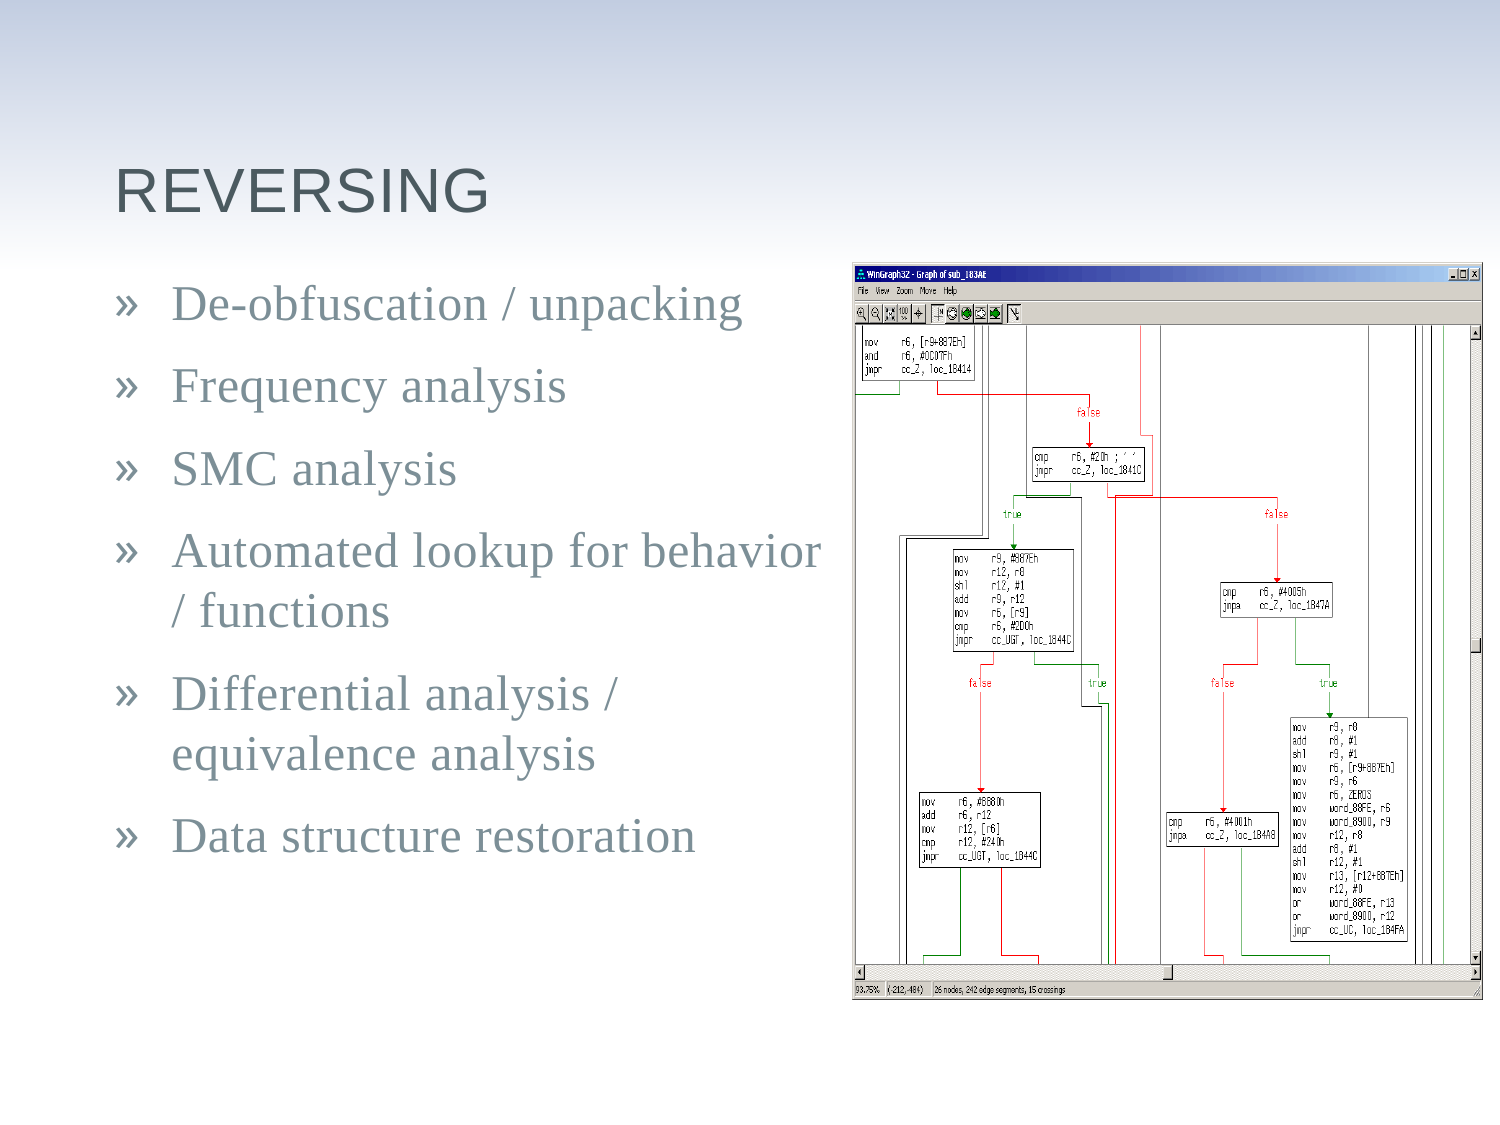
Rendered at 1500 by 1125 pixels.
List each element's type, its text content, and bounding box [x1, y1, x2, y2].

list De-obfuscation / unpacking Frequency analysis SMC analysis Automated lookup for behavior / functions Differential analysis / equivalence analysis Data structure restoration [99, 262, 841, 1000]
title Reversing [99, 45, 1400, 233]
picture [851, 262, 1483, 1001]
